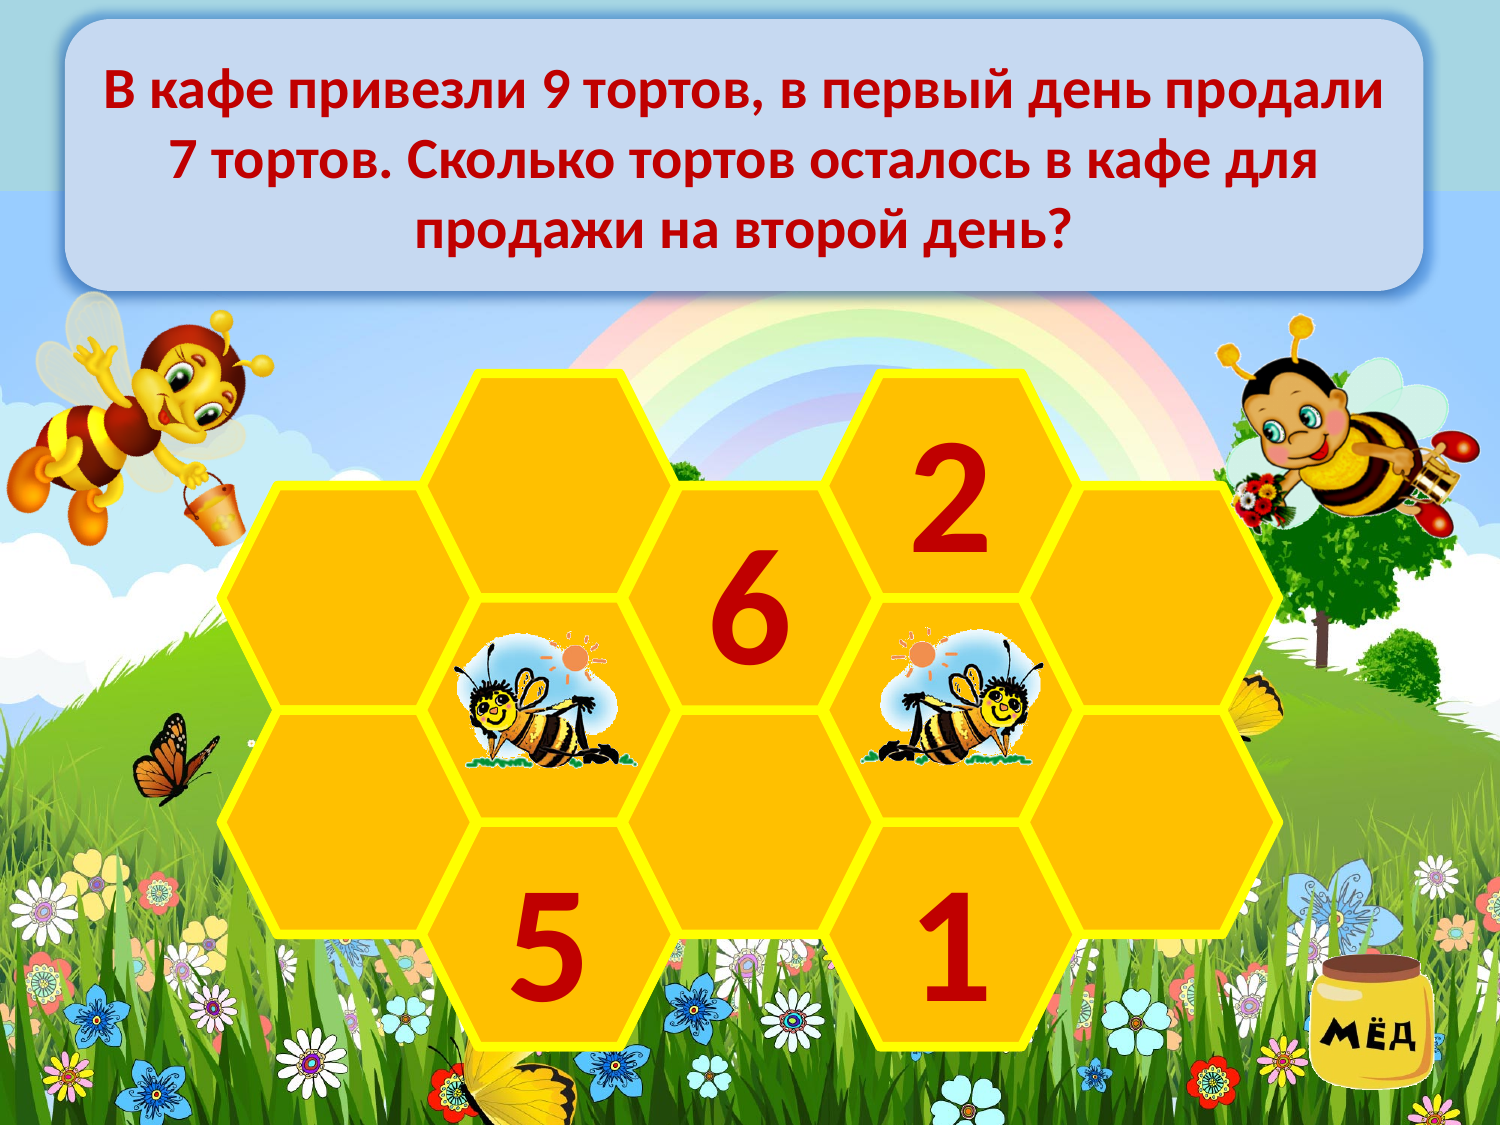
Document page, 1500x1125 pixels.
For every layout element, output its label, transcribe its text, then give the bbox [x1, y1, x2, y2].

text_box В кафе привезли 9 тортов, в первый день продали 7 тортов. Сколько тортов осталось в кафе для продажи на второй день? [62, 16, 1426, 190]
picture [0, 191, 1500, 1125]
